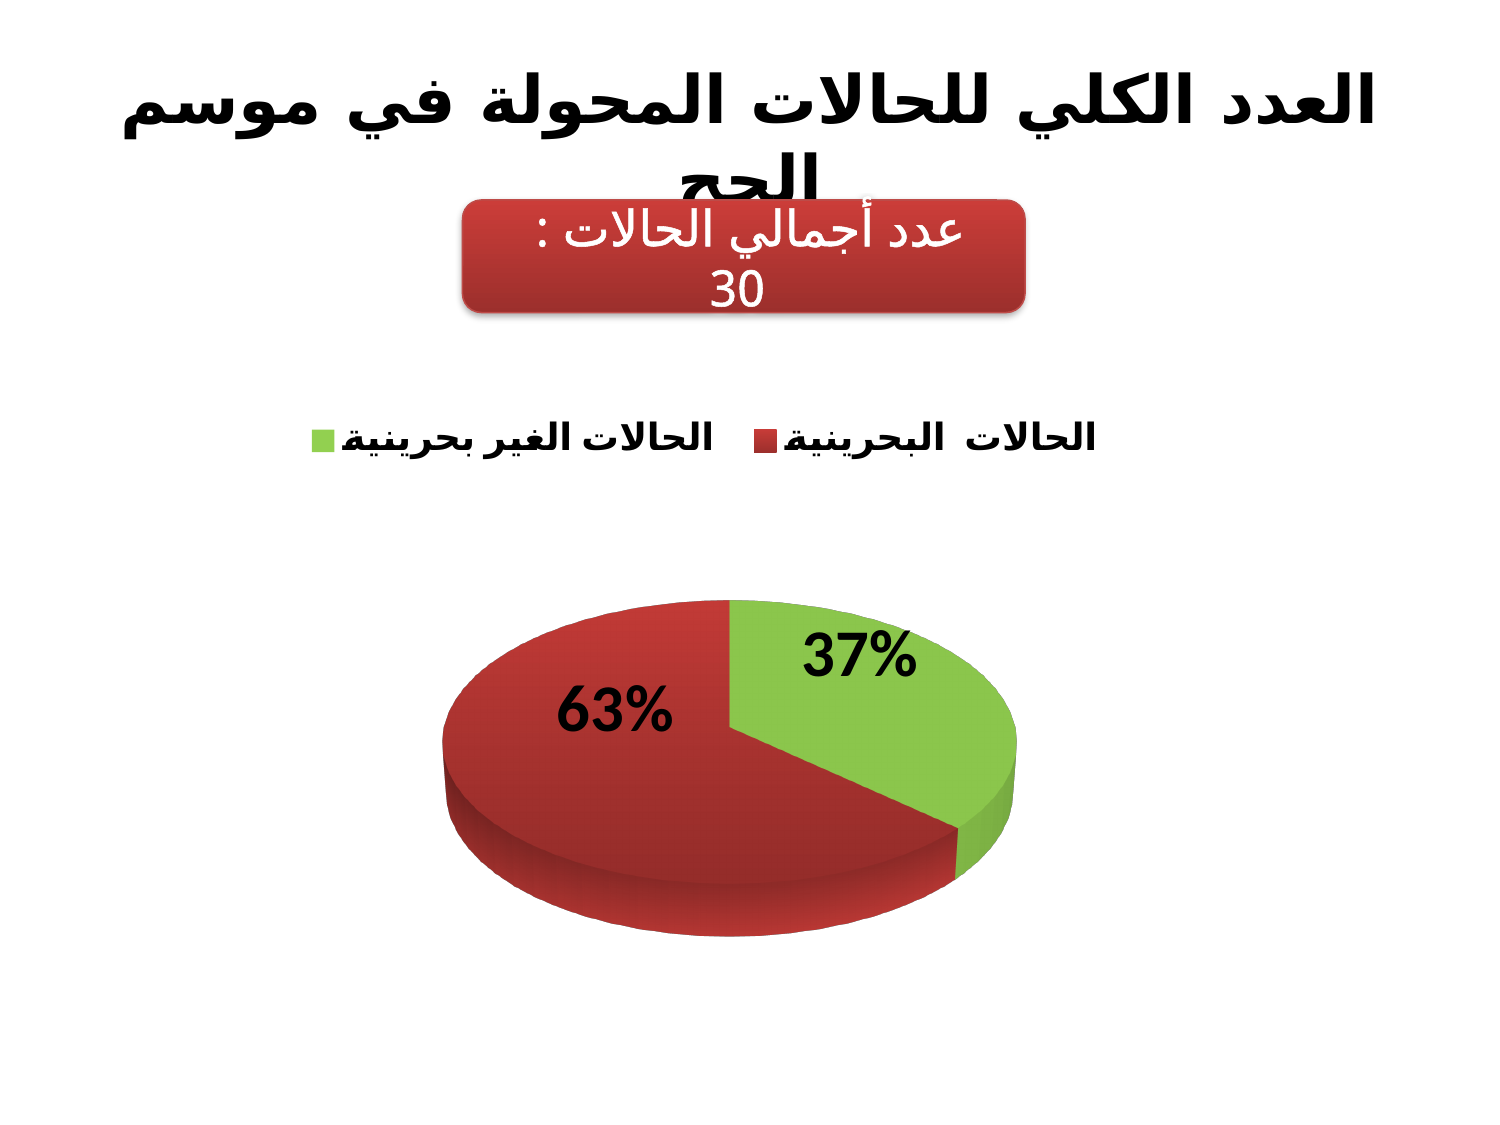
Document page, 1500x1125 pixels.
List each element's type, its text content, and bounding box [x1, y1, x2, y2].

text_box عدد أجمالي الحالات : 30 [461, 199, 1026, 314]
text_box العدد الكلي للحالات المحولة في موسم الحج 1433هـ / 2012 م [50, 49, 1450, 270]
chart [237, 328, 1138, 1125]
